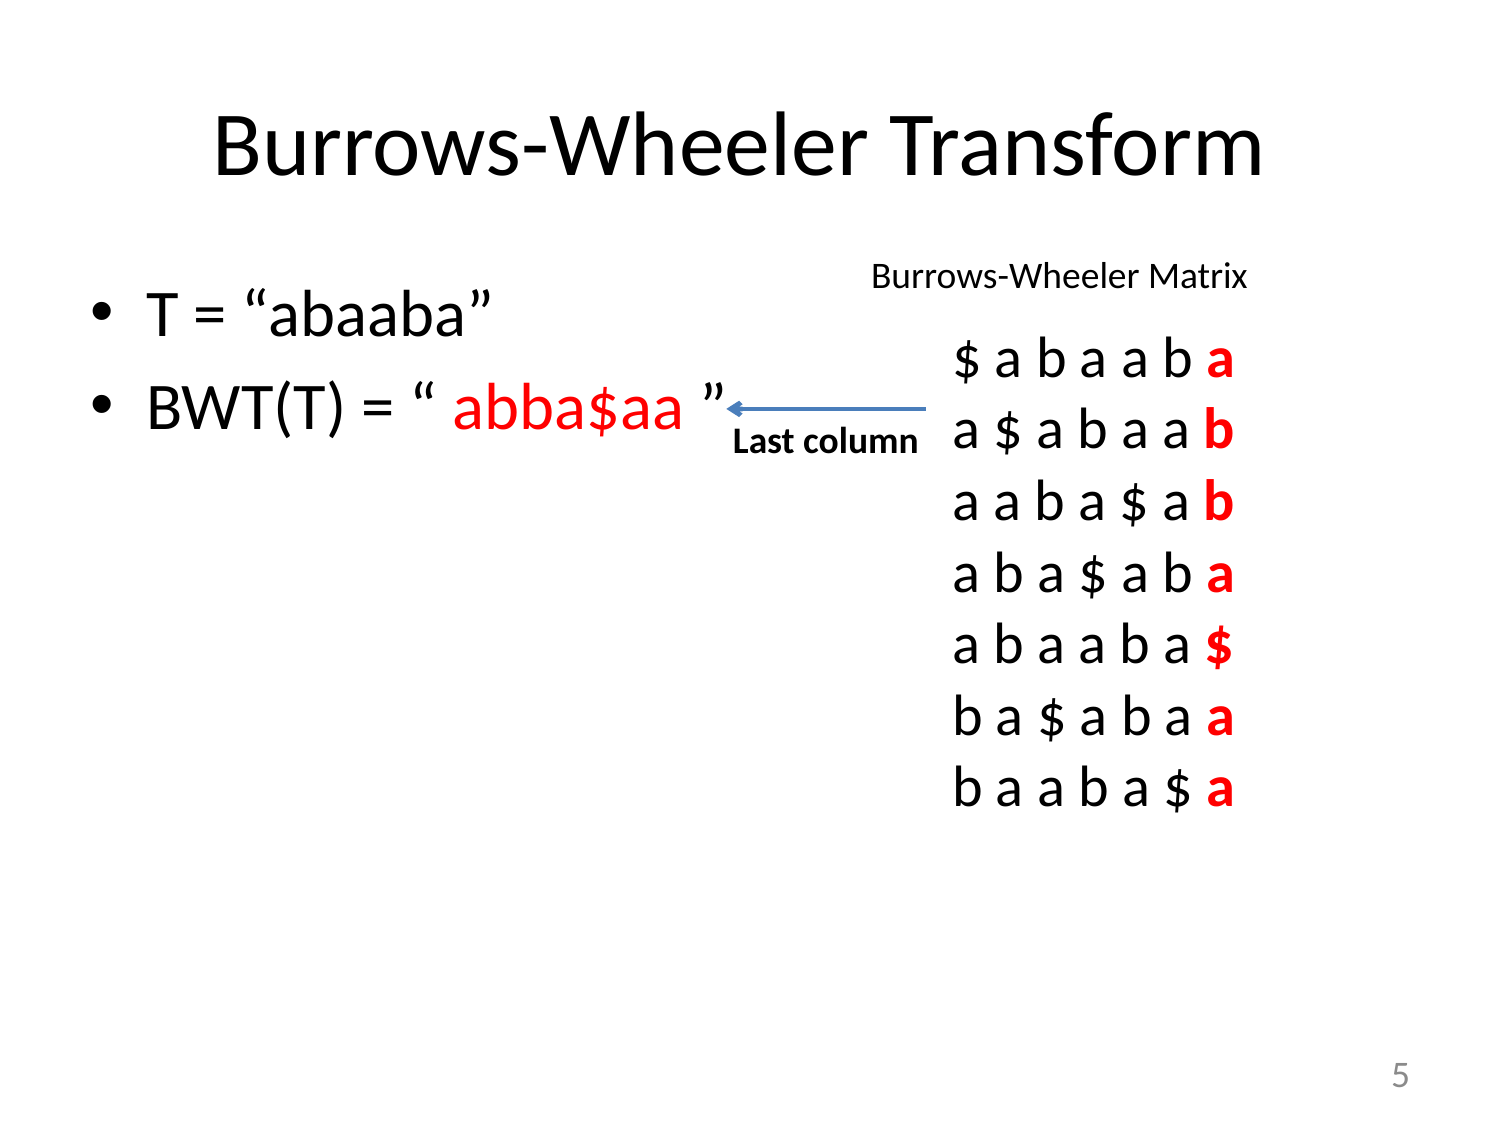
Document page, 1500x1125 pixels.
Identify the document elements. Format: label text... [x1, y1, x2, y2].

table_cell a b a a b a $ [951, 613, 1258, 684]
text_box Burrows-Wheeler Matrix [856, 243, 1279, 304]
title Burrows-Wheeler Transform [75, 45, 1425, 233]
table_cell a a b a $ a b [951, 469, 1258, 541]
table_cell a $ a b a a b [951, 398, 1258, 469]
slide_number 5 [1074, 1042, 1425, 1103]
table_header $ a b a a b a [951, 326, 1258, 398]
list T = “abaaba” BWT(T) = “ abba$aa ” [75, 262, 1425, 1005]
text_box Last column [718, 408, 934, 469]
table_cell a b a $ a b a [951, 541, 1258, 613]
table_cell b a a b a $ a [951, 756, 1258, 827]
table_cell b a $ a b a a [951, 684, 1258, 756]
